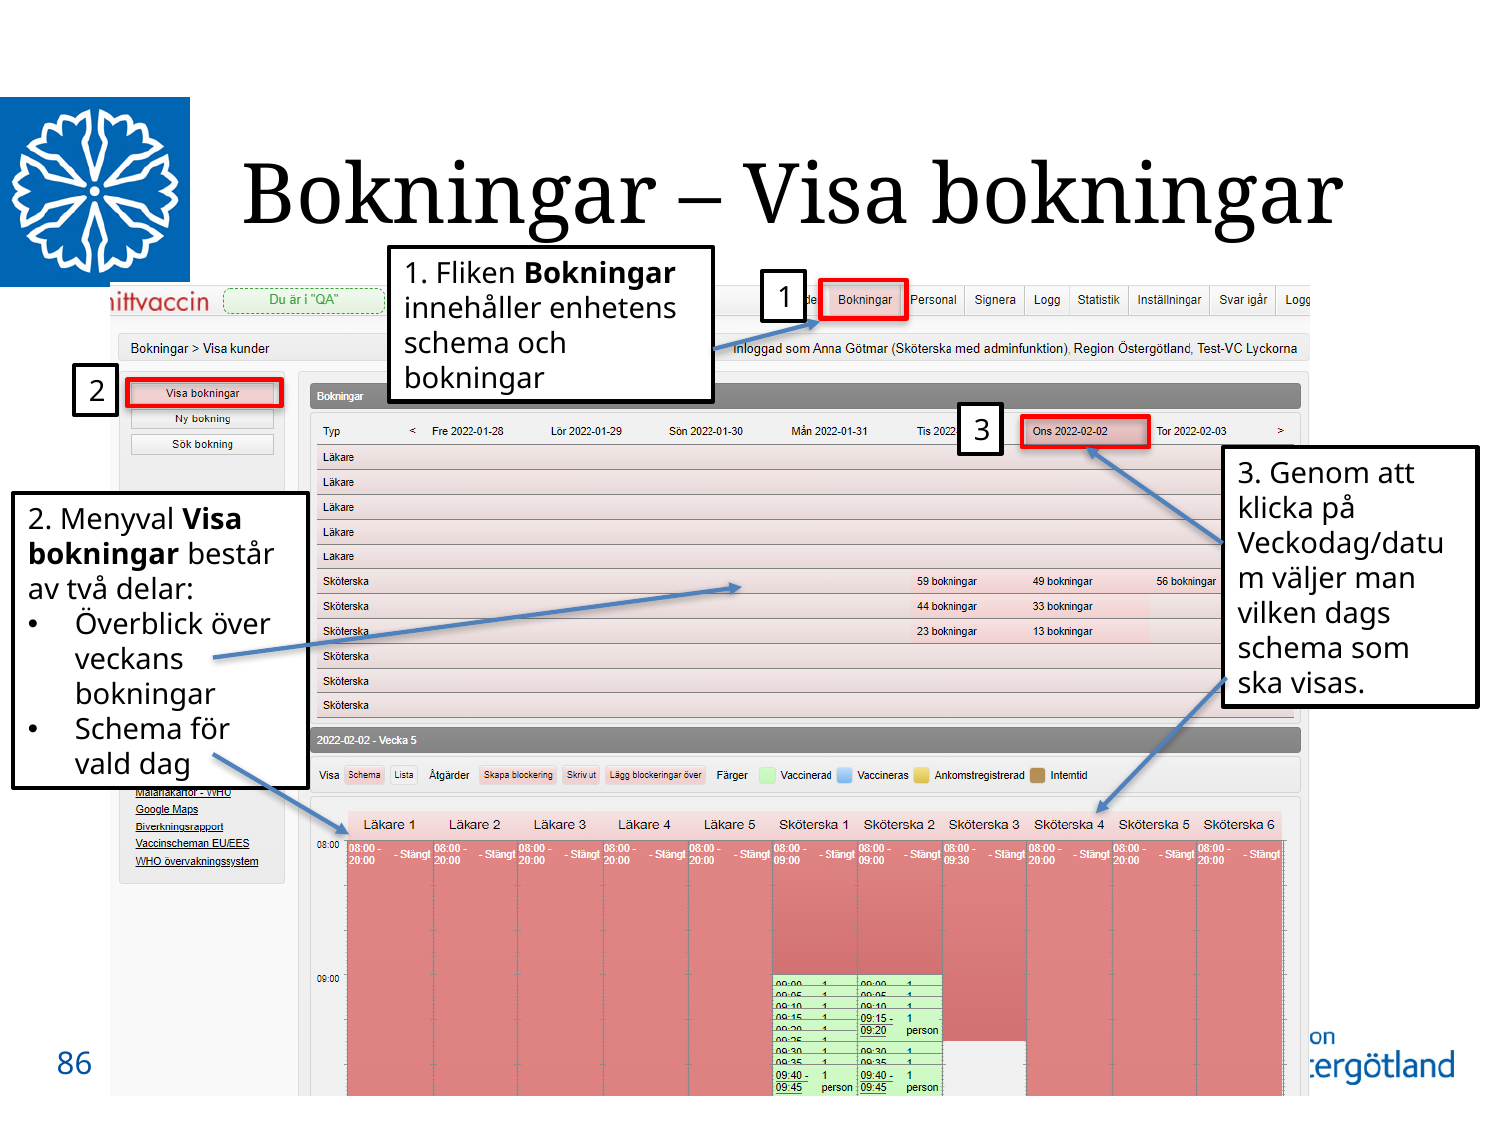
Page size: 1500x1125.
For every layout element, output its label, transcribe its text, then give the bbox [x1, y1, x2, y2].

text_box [712, 321, 821, 350]
text_box 3. Genom att klicka på Veckodag/datum väljer man vilken dags schema som ska visas. [1315, 445, 1480, 709]
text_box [1095, 677, 1227, 814]
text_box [1085, 446, 1223, 544]
slide_number 86 [25, 1033, 104, 1094]
text_box 1. Fliken Bokningar innehåller enhetens schema och bokningar [387, 245, 715, 281]
text_box 1 [760, 269, 807, 281]
text_box 2 [72, 363, 104, 417]
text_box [212, 753, 350, 835]
text_box 2. Menyval Visa bokningar består av två delar: Överblick över veckans bokningar Schema för vald dag [11, 491, 104, 790]
title Bokningar – Visa bokningar [226, 86, 1392, 294]
picture [0, 0, 1500, 1125]
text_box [212, 586, 743, 658]
